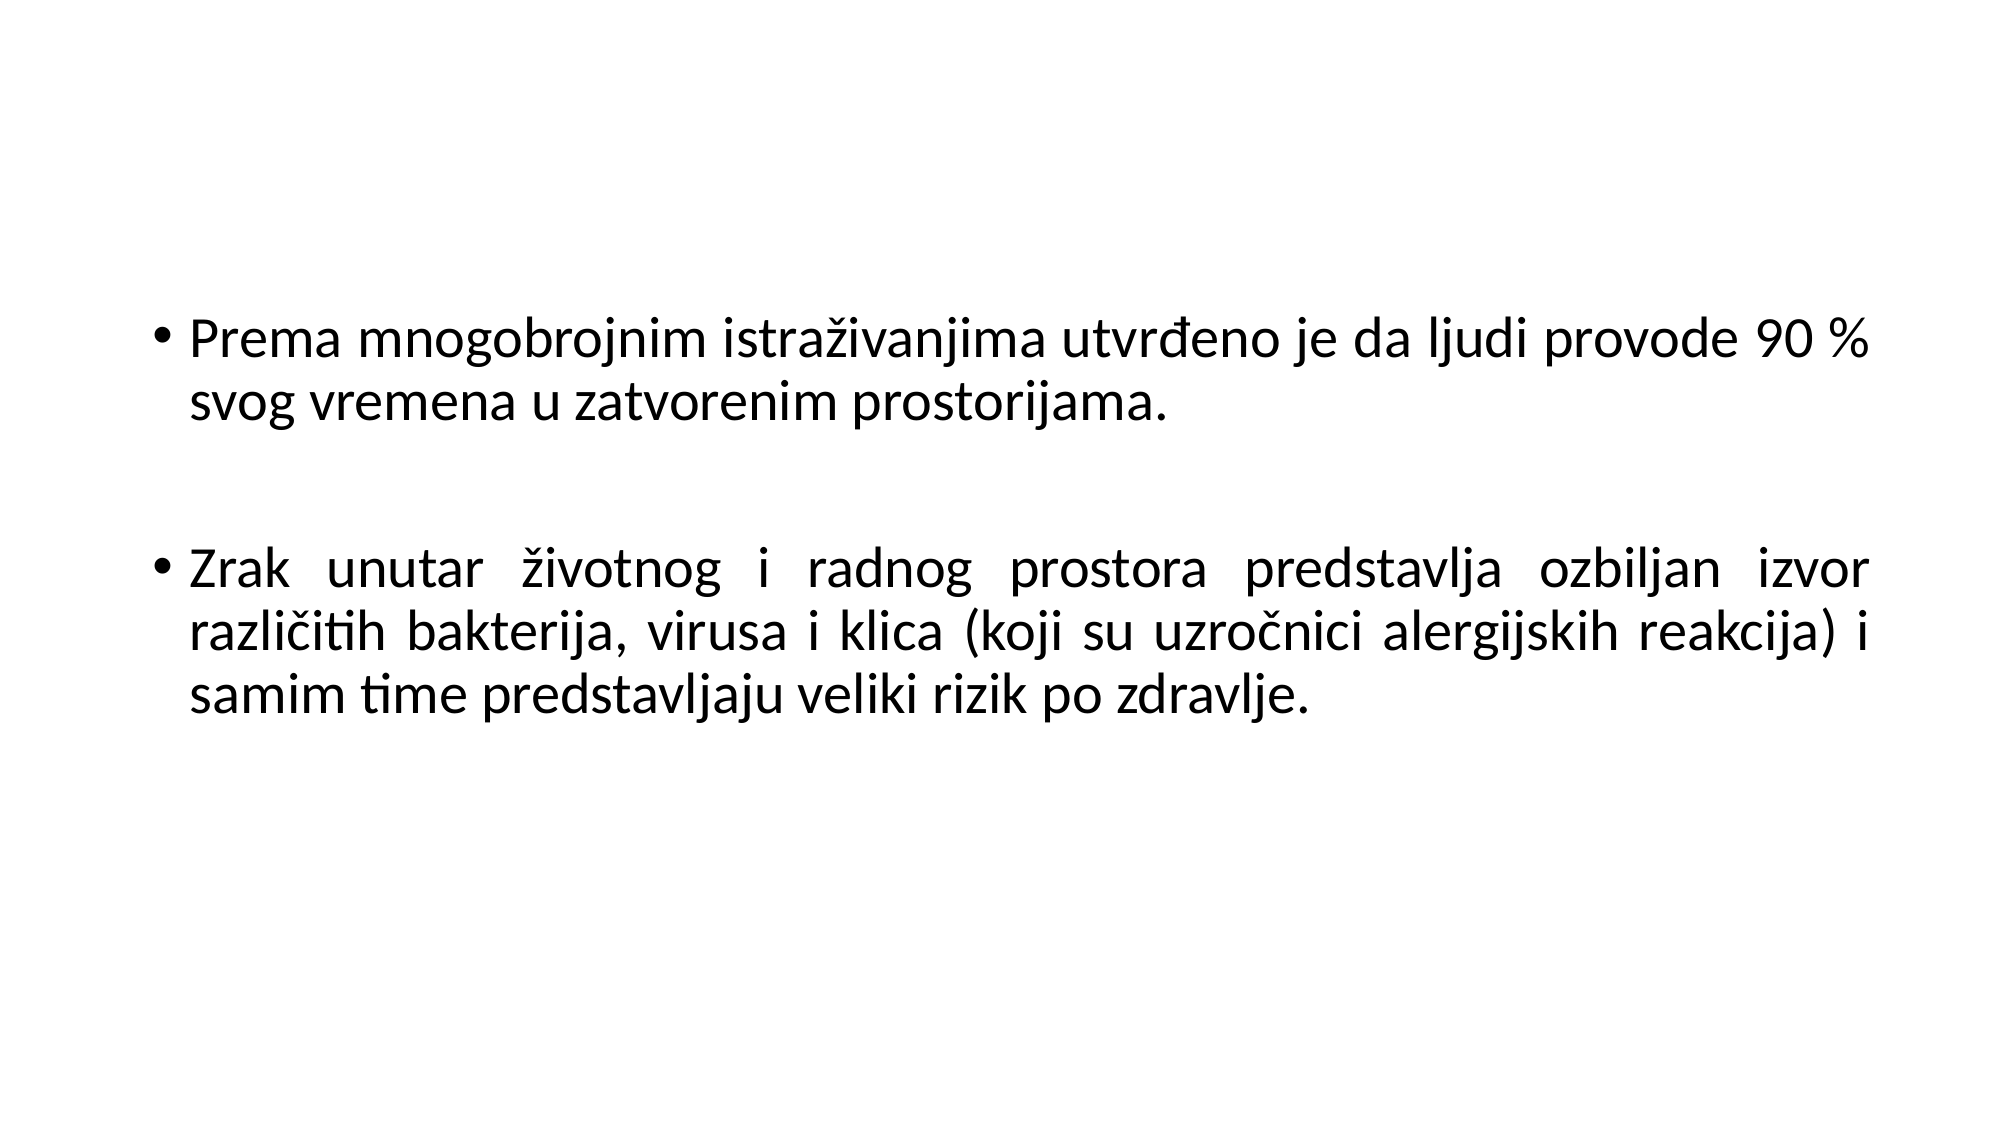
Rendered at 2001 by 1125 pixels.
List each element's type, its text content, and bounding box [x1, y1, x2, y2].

list Prema mnogobrojnim istraživanjima utvrđeno je da ljudi provode 90 % svog vremena u zatvorenim prostorijama. Zrak unutar životnog i radnog prostora predstavlja ozbiljan izvor različitih bakterija, virusa i klica (koji su uzročnici alergijskih reakcija) i samim time predstavljaju veliki rizik po zdravlje. [137, 299, 1886, 1014]
